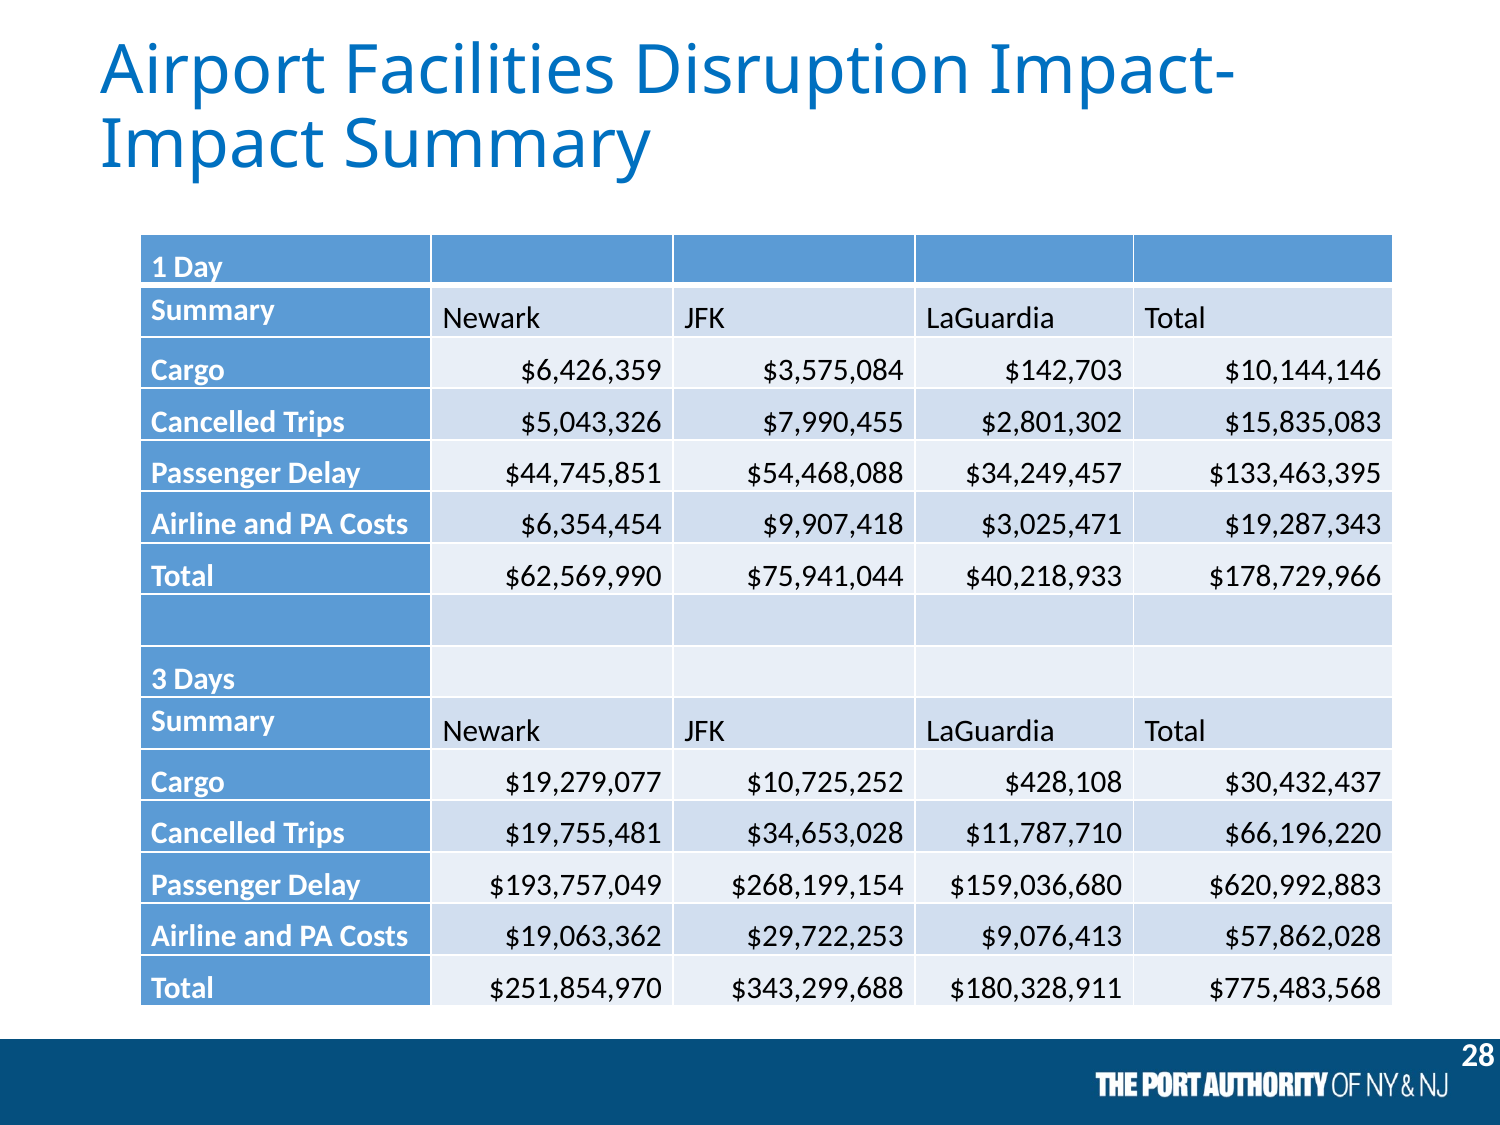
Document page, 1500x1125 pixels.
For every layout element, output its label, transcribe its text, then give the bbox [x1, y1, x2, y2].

table_cell $2,801,302 [916, 389, 1133, 439]
table_cell [674, 595, 914, 645]
table_cell $3,575,084 [674, 338, 914, 387]
table_cell Airline and PA Costs [141, 904, 430, 954]
table_cell JFK [674, 288, 914, 336]
table_cell $19,755,481 [432, 801, 672, 851]
table_cell JFK [674, 698, 914, 748]
table_cell $40,218,933 [916, 544, 1133, 593]
table_cell LaGuardia [916, 288, 1133, 336]
table_cell $44,745,851 [432, 441, 672, 490]
table_header [1134, 235, 1392, 282]
picture [0, 1039, 1500, 1125]
table_cell $7,990,455 [674, 389, 914, 439]
table_cell Total [141, 956, 430, 1005]
table_cell Summary [141, 288, 430, 336]
table_cell $29,722,253 [674, 904, 914, 954]
table_cell $142,703 [916, 338, 1133, 387]
table_cell [674, 647, 914, 696]
table_cell Total [1134, 288, 1392, 336]
table_cell $133,463,395 [1134, 441, 1392, 490]
table_cell Airline and PA Costs [141, 492, 430, 542]
table_cell Total [1134, 698, 1392, 748]
table_cell $9,907,418 [674, 492, 914, 542]
table_cell $343,299,688 [674, 956, 914, 1005]
table_cell $159,036,680 [916, 853, 1133, 902]
table_cell $193,757,049 [432, 853, 672, 902]
table_cell $34,653,028 [674, 801, 914, 851]
table_cell [1134, 647, 1392, 696]
table_cell $66,196,220 [1134, 801, 1392, 851]
table_cell $10,144,146 [1134, 338, 1392, 387]
table_cell Total [141, 544, 430, 593]
table_header [674, 235, 914, 282]
table_cell Newark [432, 288, 672, 336]
table_cell [432, 647, 672, 696]
table_cell $6,354,454 [432, 492, 672, 542]
table_header [916, 235, 1133, 282]
table_cell $34,249,457 [916, 441, 1133, 490]
table_cell LaGuardia [916, 698, 1133, 748]
slide_number 28 [1172, 1023, 1500, 1084]
table_cell Cancelled Trips [141, 801, 430, 851]
table_cell Cargo [141, 750, 430, 799]
table_cell $6,426,359 [432, 338, 672, 387]
table_cell $775,483,568 [1134, 956, 1392, 1005]
table_cell $75,941,044 [674, 544, 914, 593]
table_cell [916, 595, 1133, 645]
table_cell [141, 595, 430, 645]
table_cell 3 Days [141, 647, 430, 696]
table_cell Summary [141, 698, 430, 748]
table_cell $9,076,413 [916, 904, 1133, 954]
table_cell $268,199,154 [674, 853, 914, 902]
table_cell $180,328,911 [916, 956, 1133, 1005]
table_cell $3,025,471 [916, 492, 1133, 542]
table_cell $5,043,326 [432, 389, 672, 439]
table_cell $620,992,883 [1134, 853, 1392, 902]
table_cell $54,468,088 [674, 441, 914, 490]
table_cell $428,108 [916, 750, 1133, 799]
table_cell [1134, 595, 1392, 645]
title Airport Facilities Disruption Impact- Impact Summary [85, 0, 1380, 218]
table_cell $178,729,966 [1134, 544, 1392, 593]
table_cell $30,432,437 [1134, 750, 1392, 799]
table_cell $11,787,710 [916, 801, 1133, 851]
table_cell $57,862,028 [1134, 904, 1392, 954]
table_cell [432, 595, 672, 645]
table_cell Passenger Delay [141, 441, 430, 490]
table_cell $10,725,252 [674, 750, 914, 799]
table_cell $19,287,343 [1134, 492, 1392, 542]
table_cell $19,279,077 [432, 750, 672, 799]
table_header 1 Day [141, 235, 430, 282]
table_cell $251,854,970 [432, 956, 672, 1005]
table_cell Cargo [141, 338, 430, 387]
table_cell Passenger Delay [141, 853, 430, 902]
table_cell $62,569,990 [432, 544, 672, 593]
table_cell Newark [432, 698, 672, 748]
table_cell [916, 647, 1133, 696]
table_cell $19,063,362 [432, 904, 672, 954]
table_cell $15,835,083 [1134, 389, 1392, 439]
table_header [432, 235, 672, 282]
table_cell Cancelled Trips [141, 389, 430, 439]
